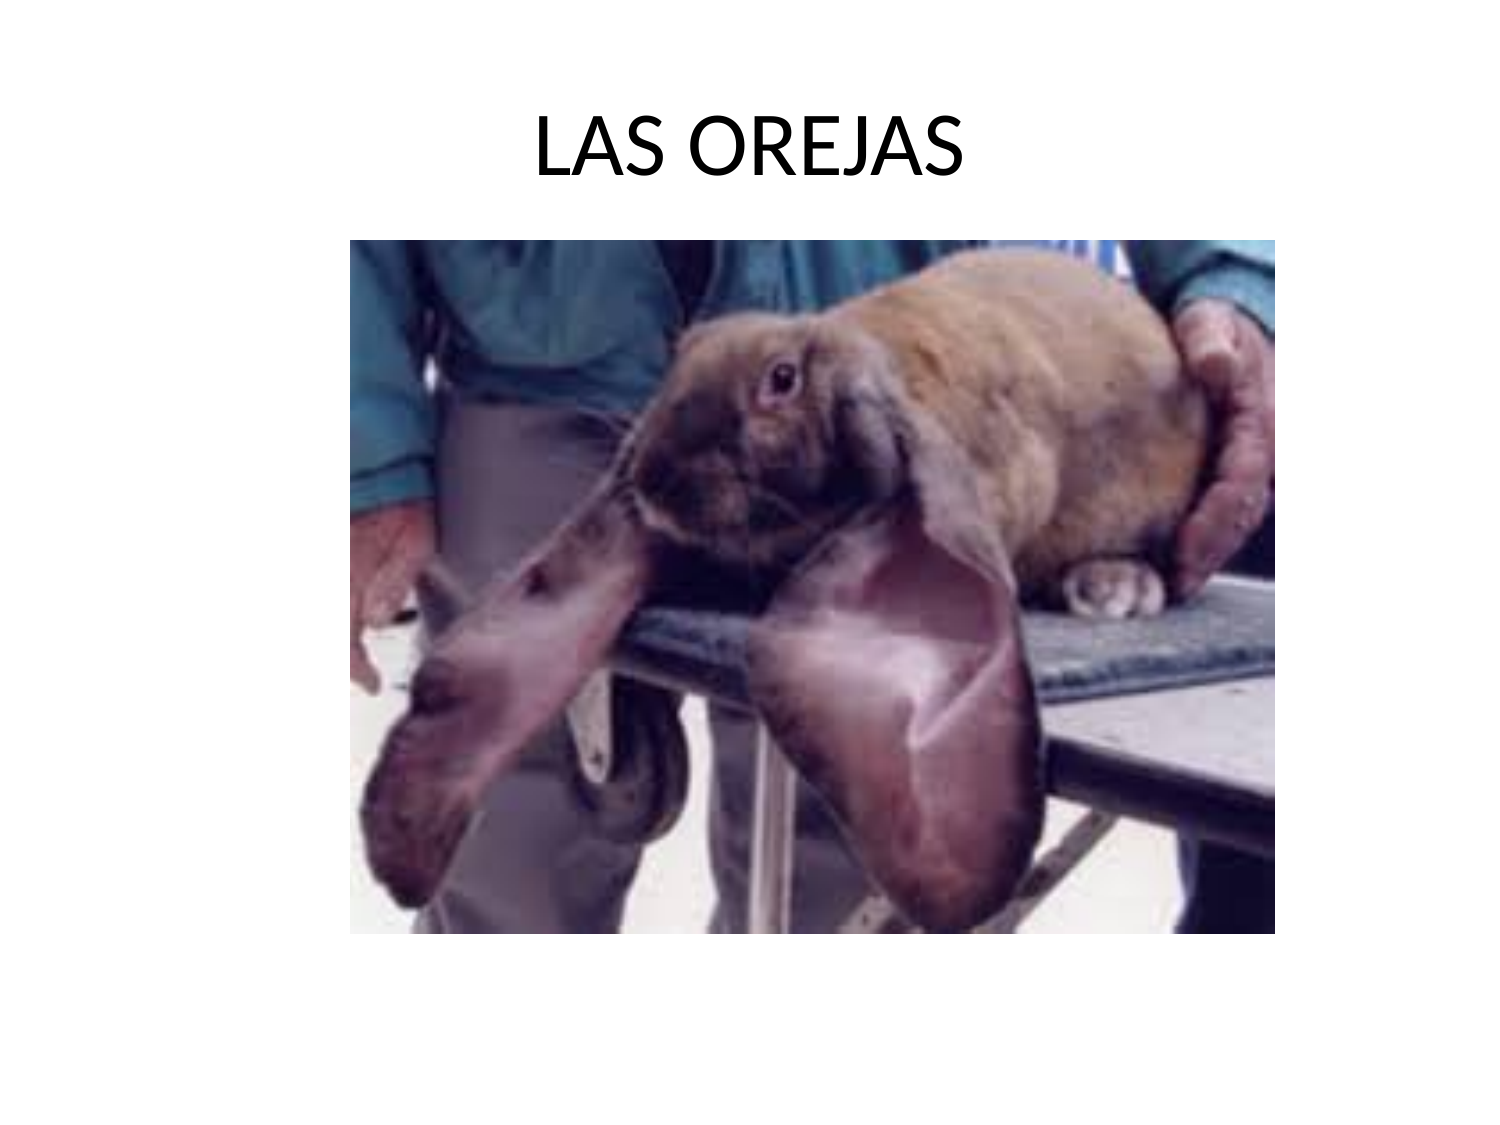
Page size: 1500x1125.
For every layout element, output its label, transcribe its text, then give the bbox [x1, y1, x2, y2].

title LAS OREJAS [75, 45, 1425, 233]
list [349, 240, 1276, 934]
